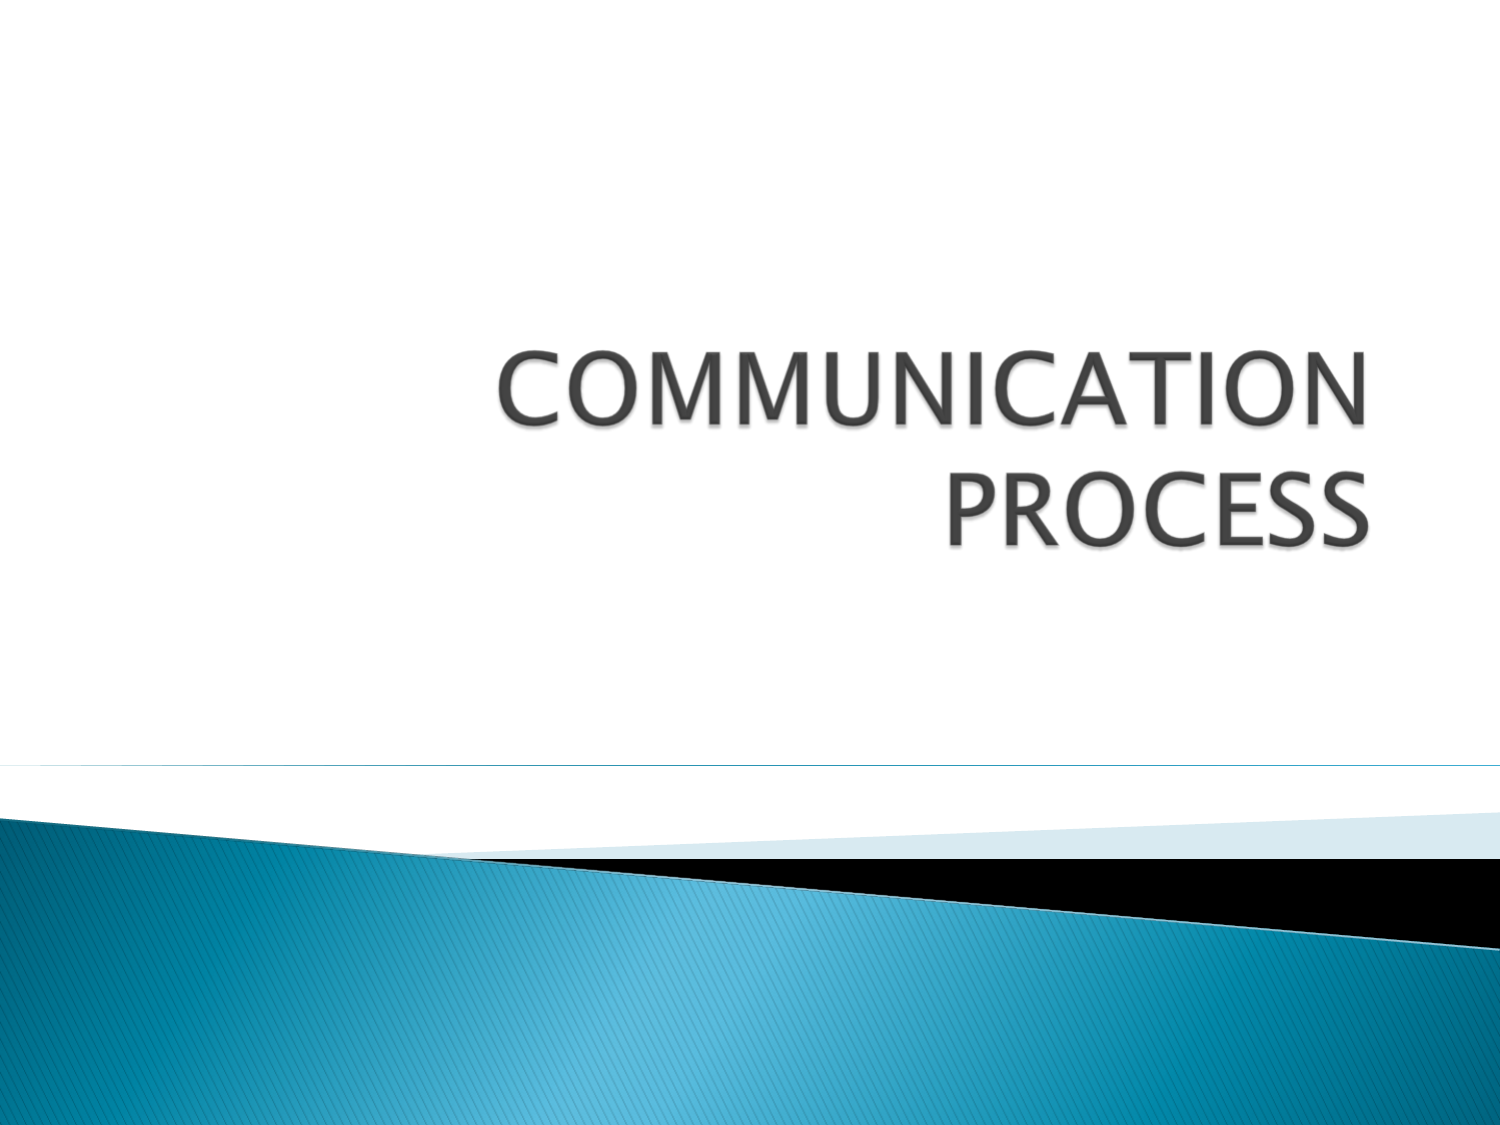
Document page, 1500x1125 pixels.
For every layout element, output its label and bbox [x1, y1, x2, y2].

title [111, 286, 1467, 590]
picture [0, 817, 1500, 1125]
